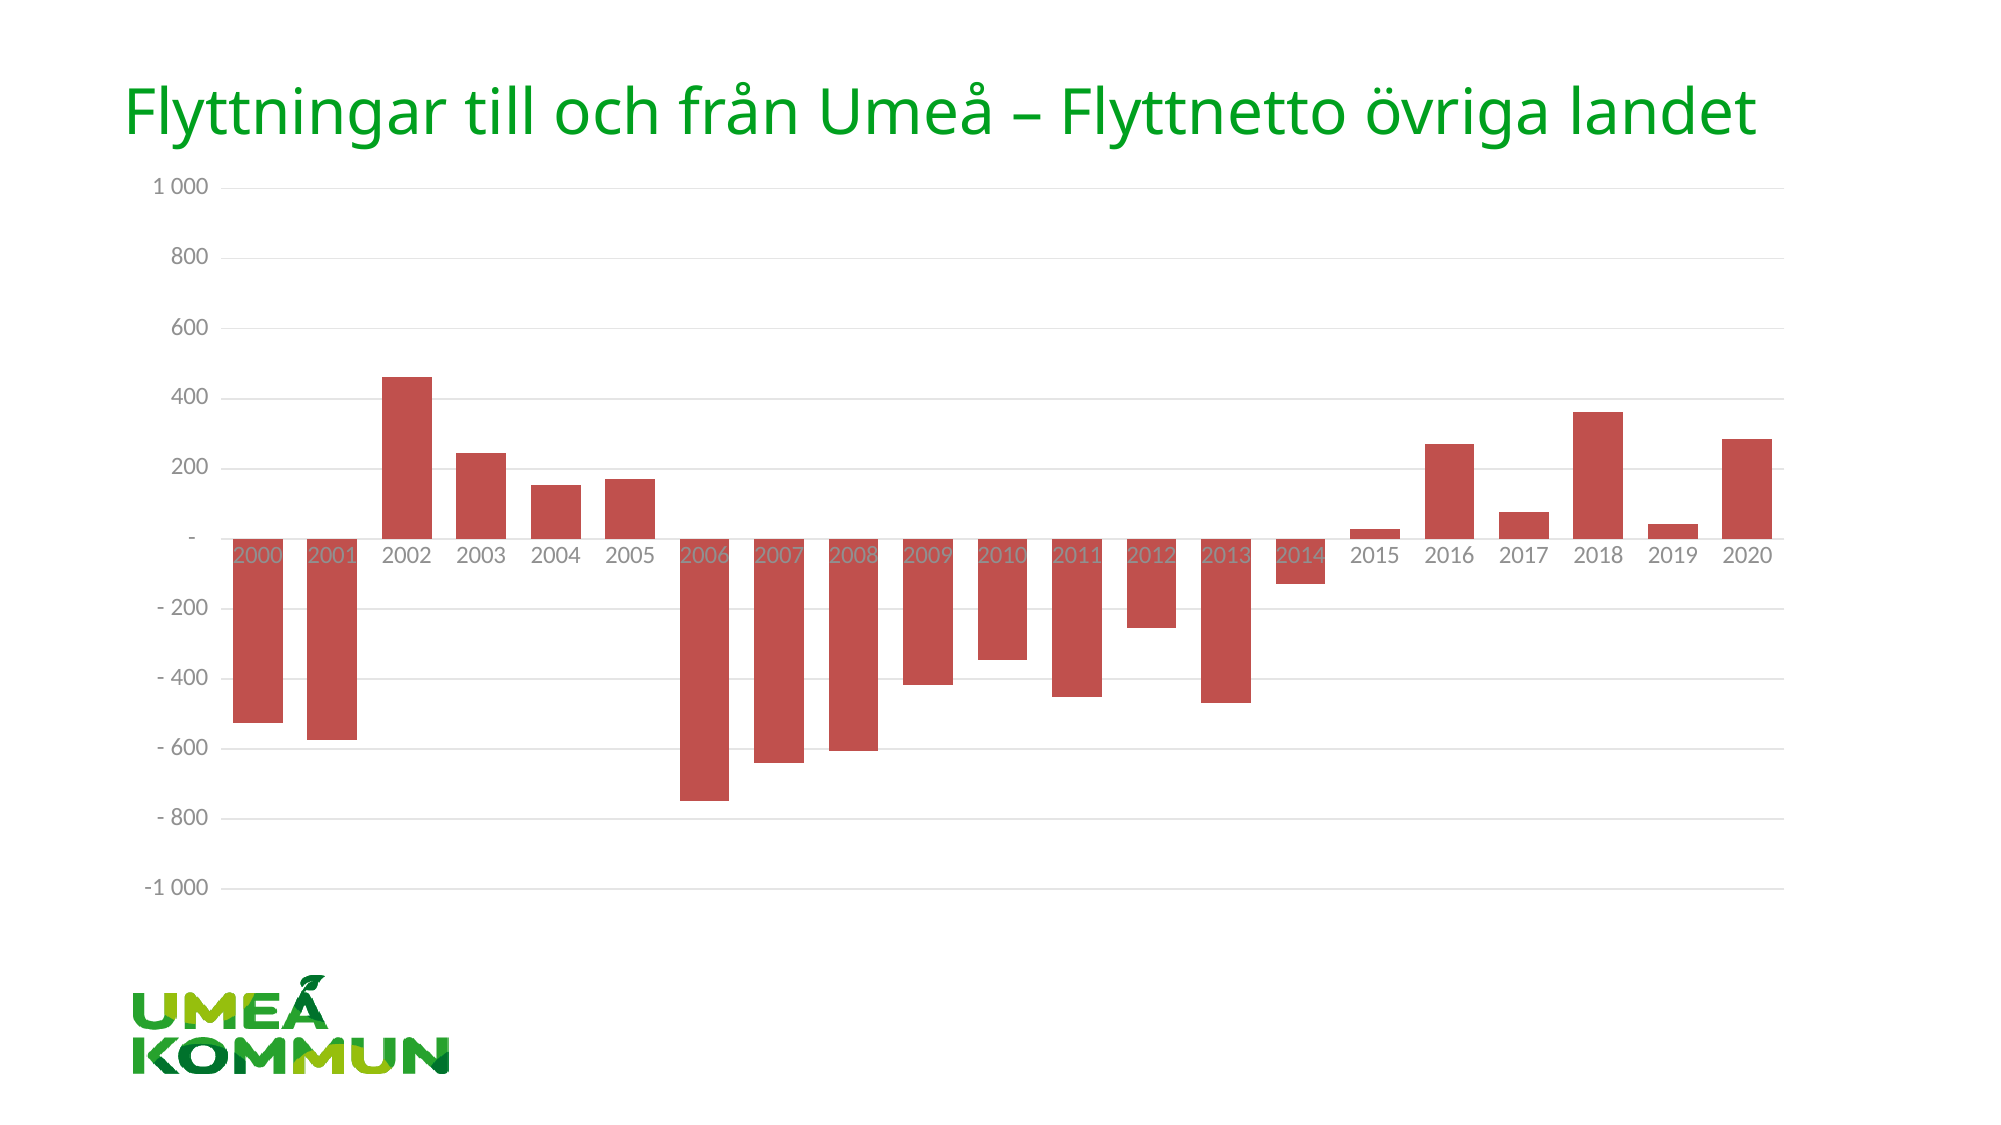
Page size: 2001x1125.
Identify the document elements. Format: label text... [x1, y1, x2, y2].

title Flyttningar till och från Umeå – Flyttnetto övriga landet [108, 62, 1818, 156]
picture [133, 975, 449, 1074]
chart [109, 160, 1819, 918]
